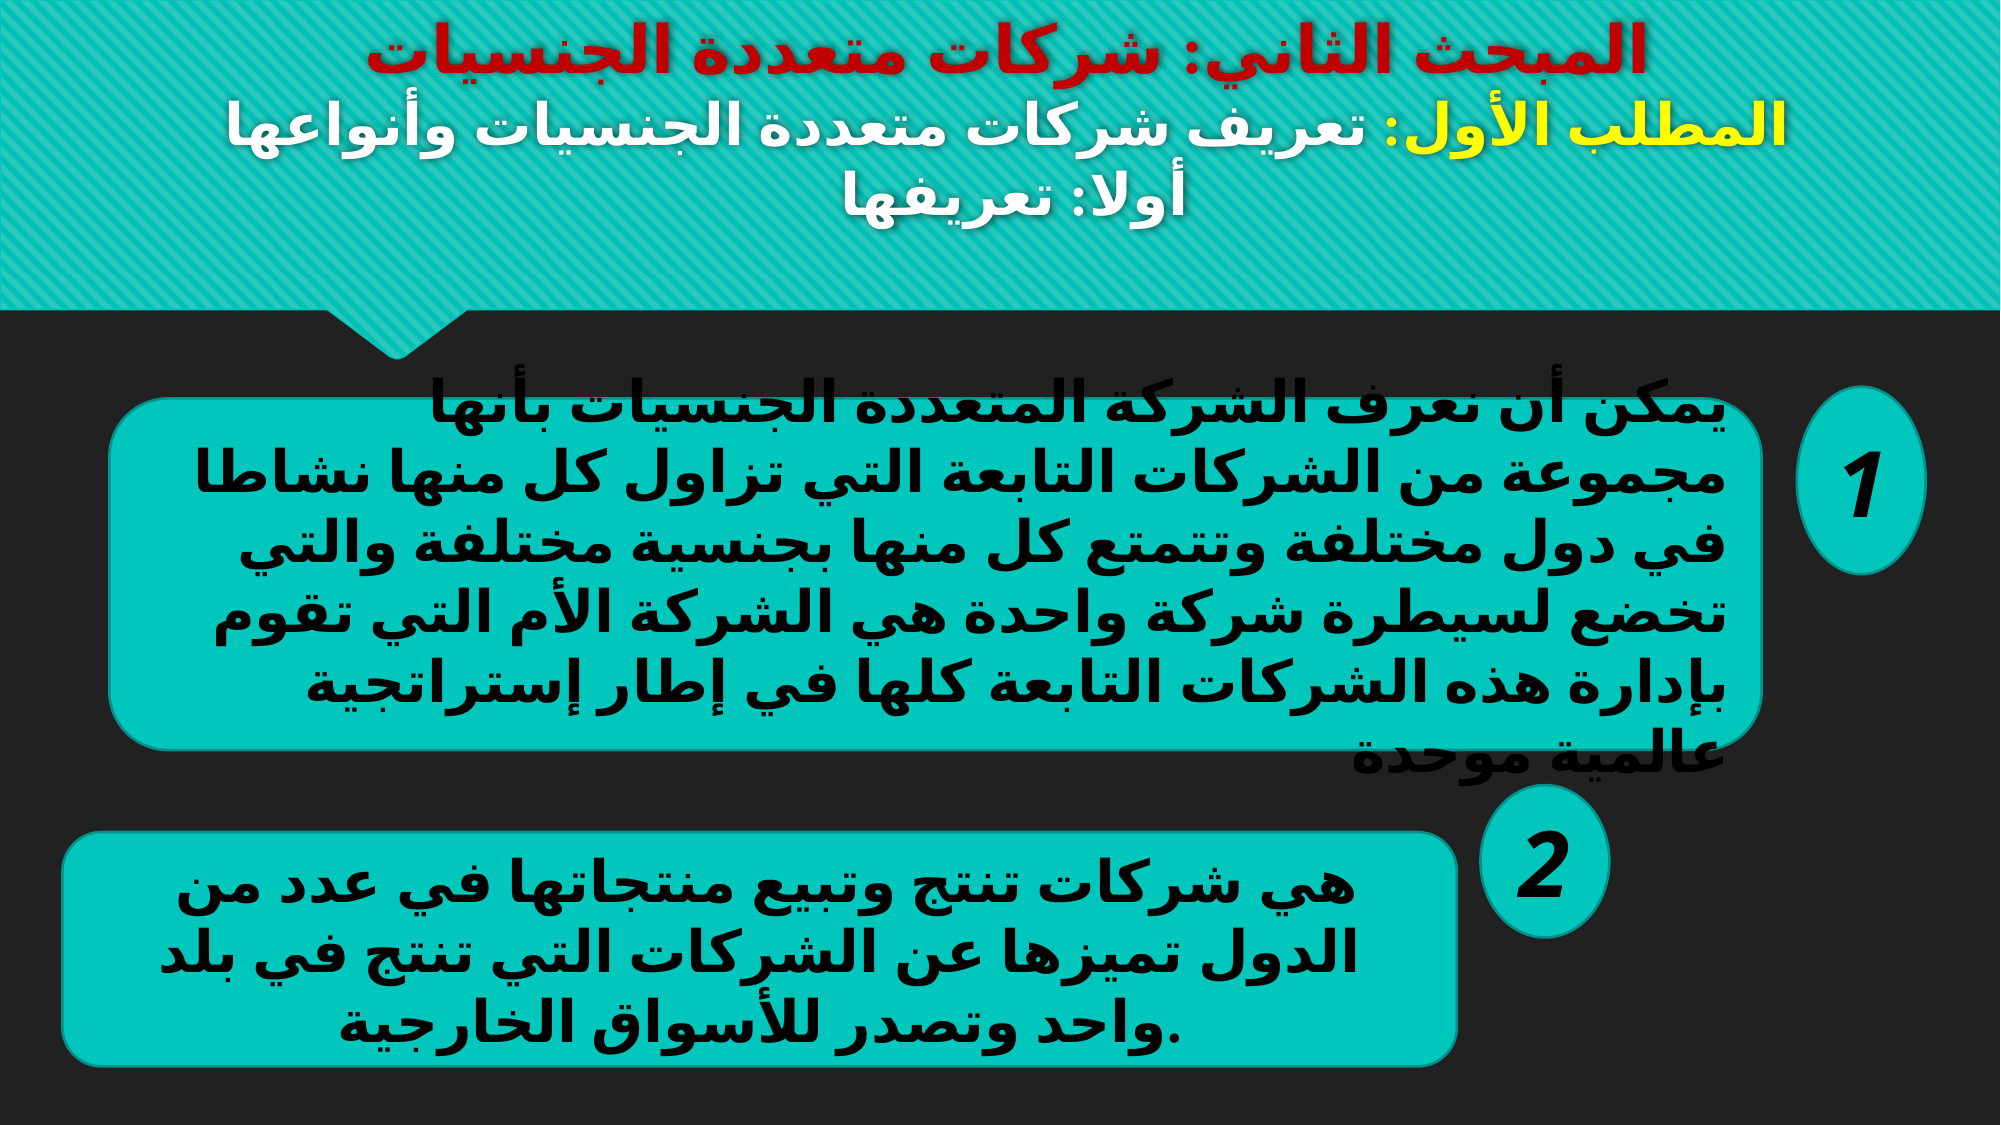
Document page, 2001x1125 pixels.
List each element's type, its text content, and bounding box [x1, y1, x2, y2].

text_box 1 [1795, 385, 1928, 576]
text_box هي شركات تنتج وتبيع منتجاتها في عدد من الدول تميزها عن الشركات التي تنتج في بلد واحد وتصدر للأسواق الخارجية. [61, 830, 1459, 1068]
title المبحث الثاني: شركات متعددة الجنسيات المطلب الأول: تعريف شركات متعددة الجنسيات وأنواعها أولا: تعريفها [132, 0, 1868, 235]
text_box يمكن أن نعرف الشركة المتعددة الجنسيات بأنها مجموعة من الشركات التابعة التي تزاول كل منها نشاطا في دول مختلفة وتتمتع كل منها بجنسية مختلفة والتي تخضع لسيطرة شركة واحدة هي الشركة الأم التي تقوم بإدارة هذه الشركات التابعة كلها في إطار إستراتجية عالمية موحدة [108, 397, 1763, 752]
text_box 2 [1479, 783, 1611, 939]
